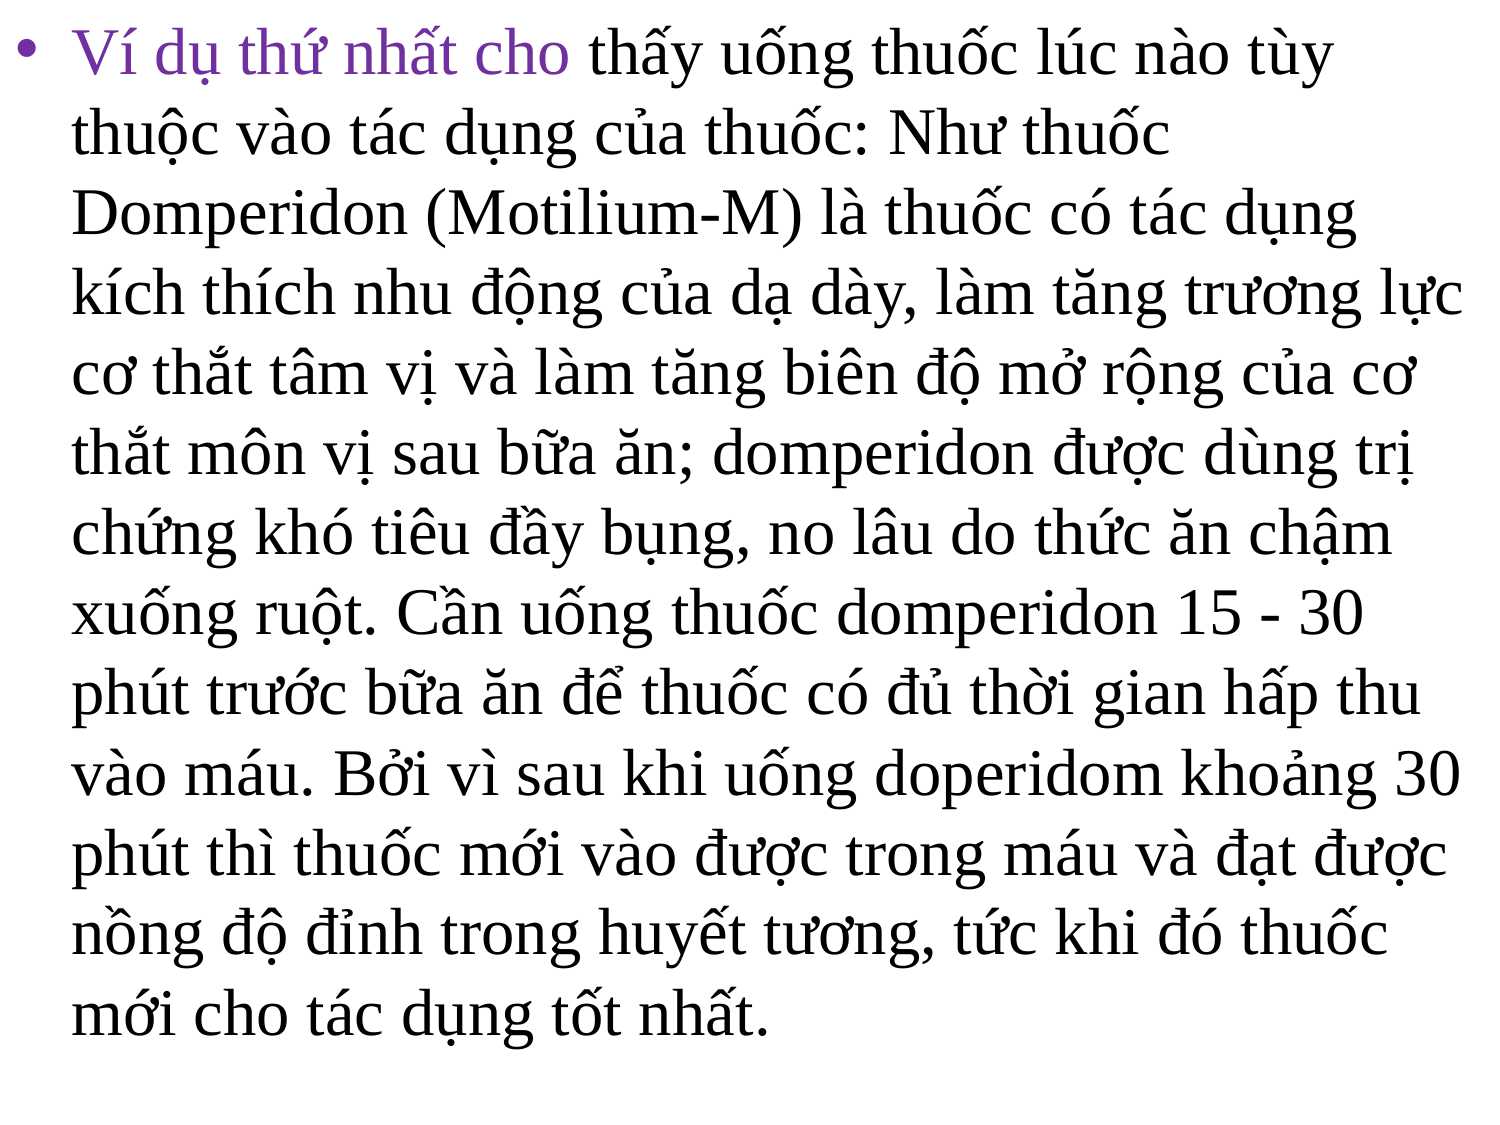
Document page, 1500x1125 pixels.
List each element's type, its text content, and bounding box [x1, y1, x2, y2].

list Ví dụ thứ nhất cho thấy uống thuốc lúc nào tùy thuộc vào tác dụng của thuốc: Như thuốc Domperidon (Motilium-M) là thuốc có tác dụng kích thích nhu động của dạ dày, làm tăng trương lực cơ thắt tâm vị và làm tăng biên độ mở rộng của cơ thắt môn vị sau bữa ăn; domperidon được dùng trị chứng khó tiêu đầy bụng, no lâu do thức ăn chậm xuống ruột. Cần uống thuốc domperidon 15 - 30 phút trước bữa ăn để thuốc có đủ thời gian hấp thu vào máu. Bởi vì sau khi uống doperidom khoảng 30 phút thì thuốc mới vào được trong máu và đạt được nồng độ đỉnh trong huyết tương, tức khi đó thuốc mới cho tác dụng tốt nhất. [0, 0, 1500, 1125]
